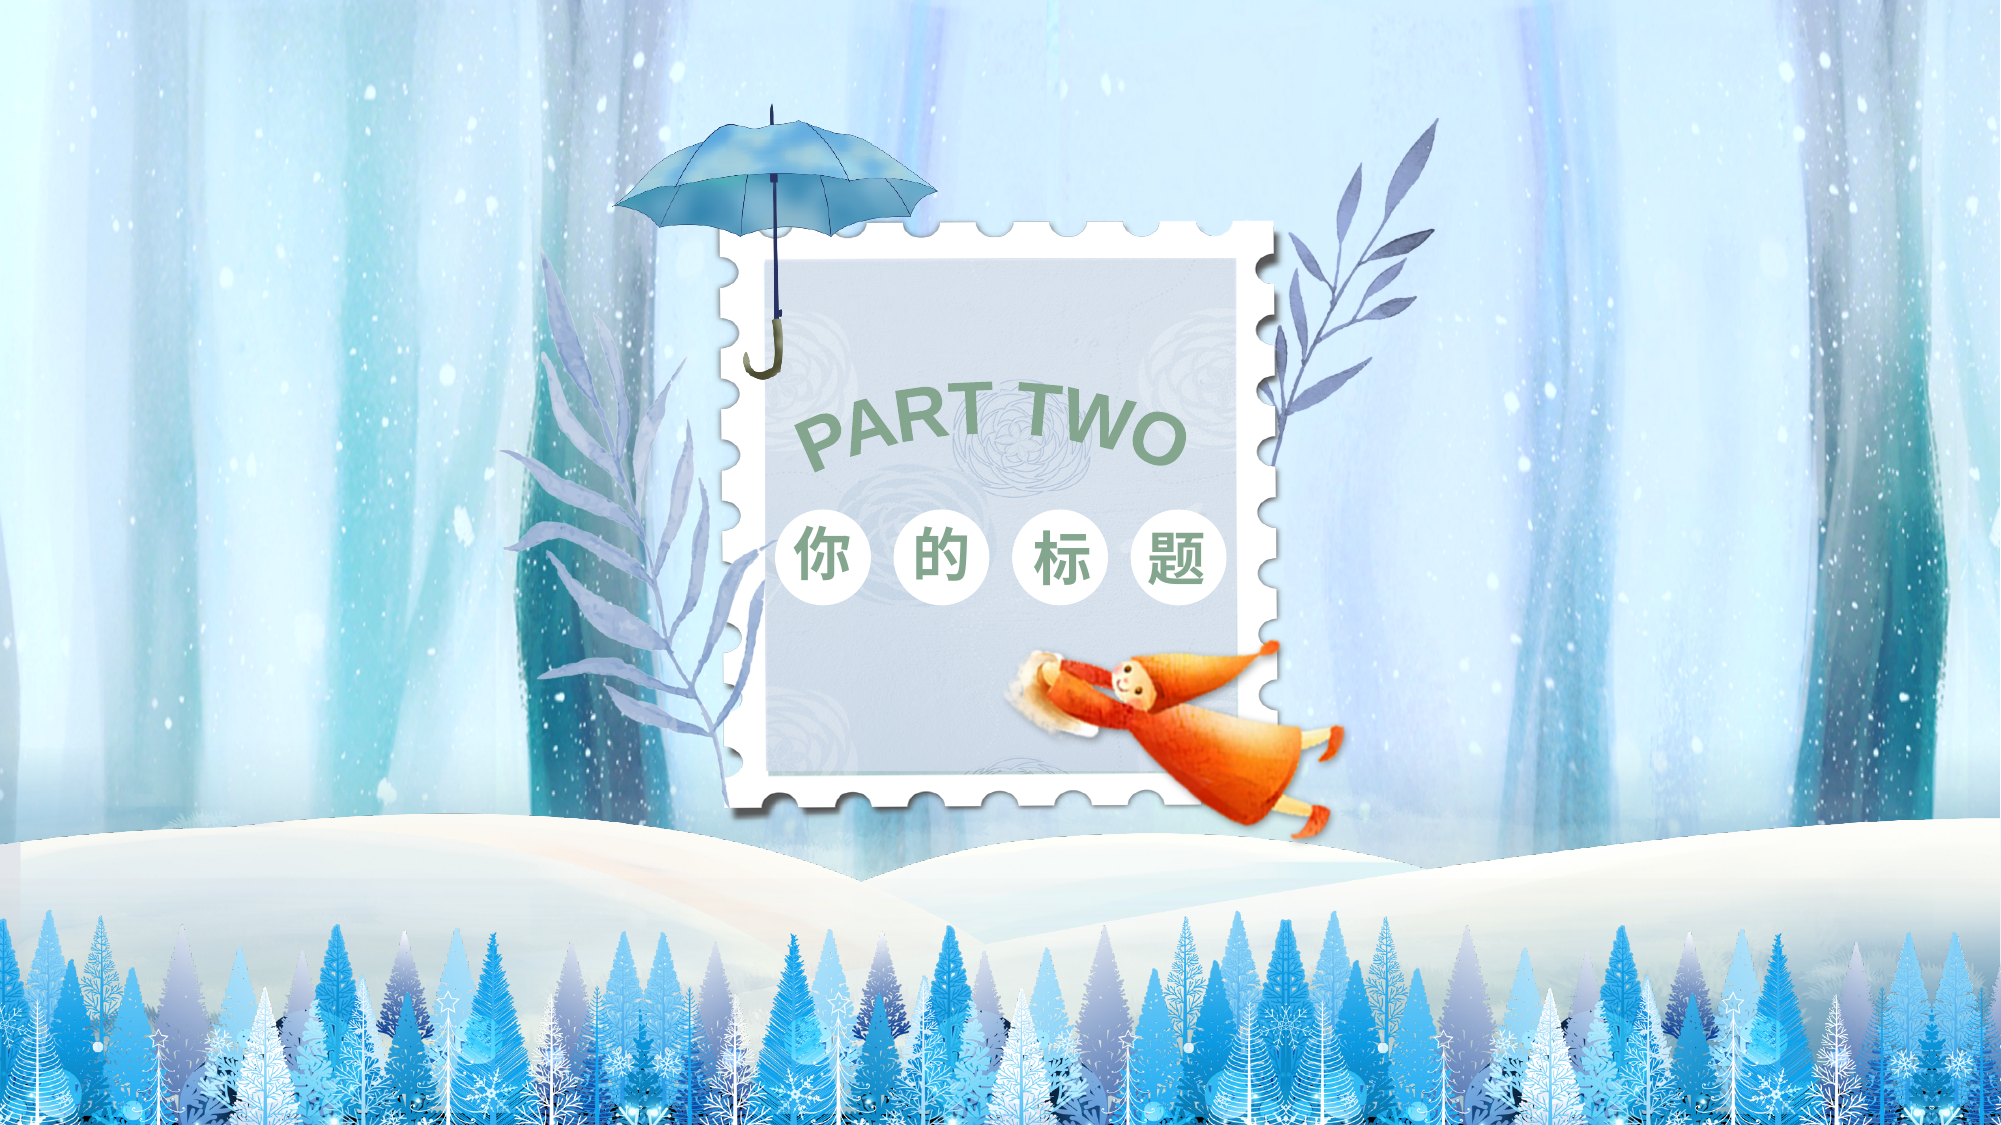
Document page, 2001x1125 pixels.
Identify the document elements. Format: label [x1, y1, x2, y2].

picture [0, 0, 2001, 1125]
text_box [774, 509, 1227, 606]
text_box [769, 612, 1286, 825]
text_box [0, 909, 2000, 1125]
text_box [769, 216, 1286, 605]
